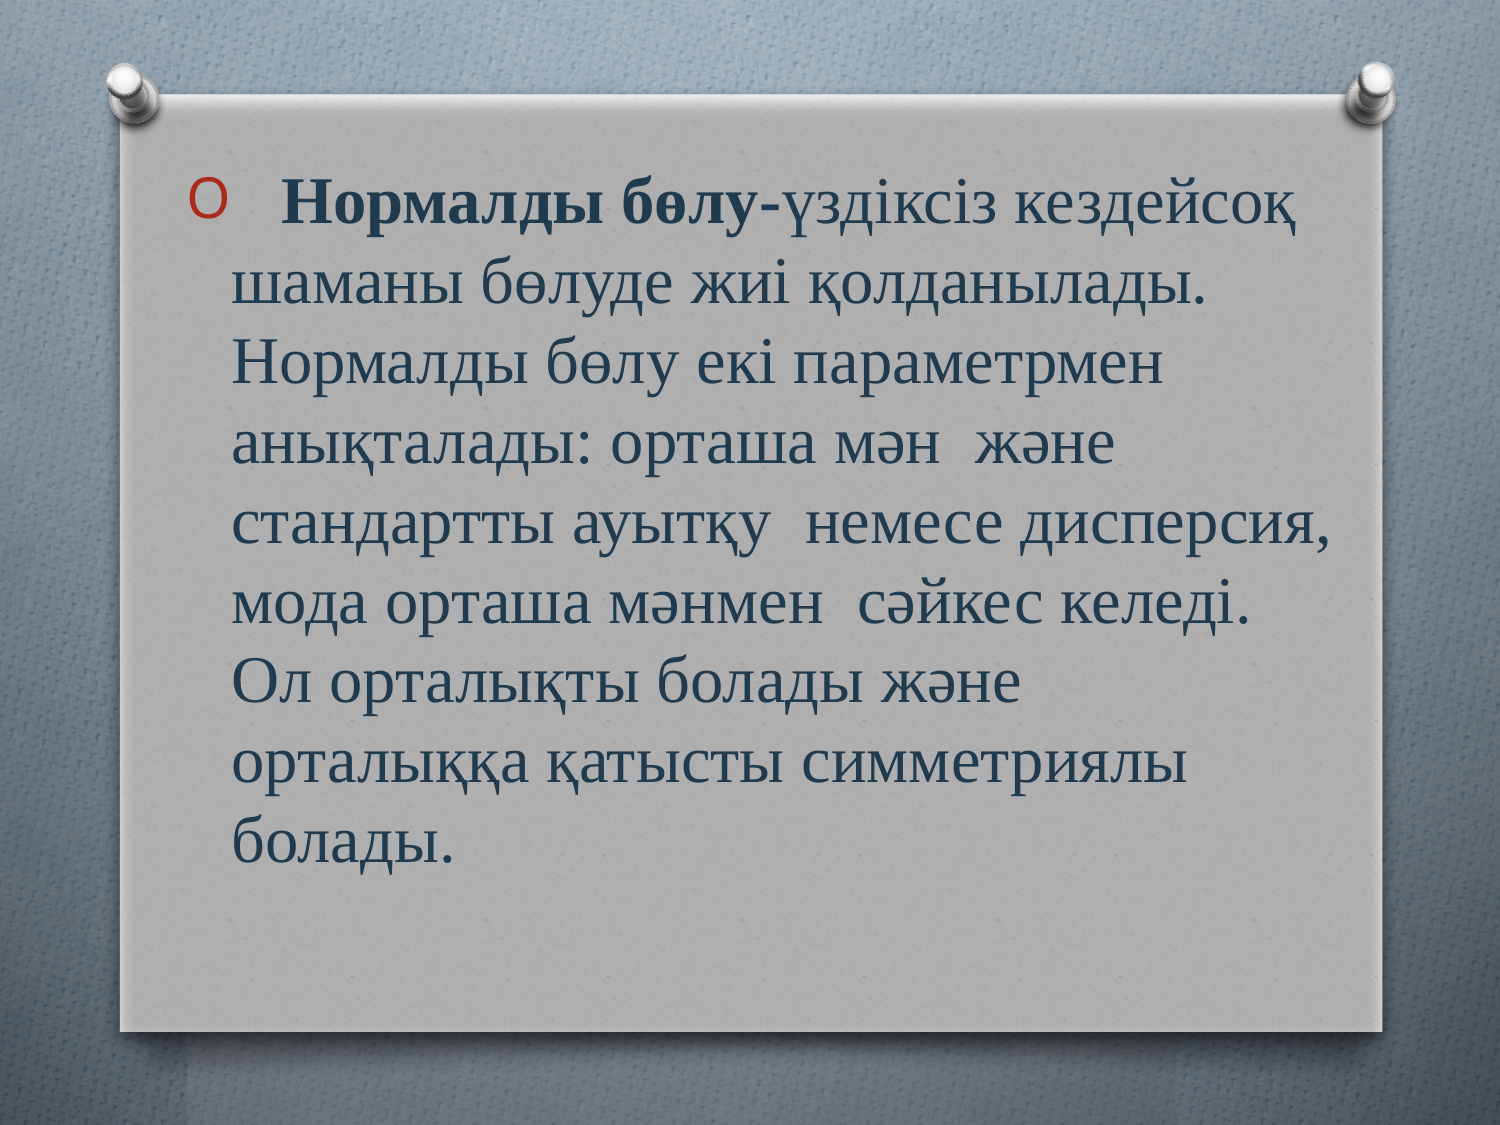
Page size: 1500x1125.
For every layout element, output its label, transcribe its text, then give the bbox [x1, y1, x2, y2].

picture [1317, 35, 1439, 156]
list Нормалды бөлу-үздіксіз кездейсоқ шаманы бөлуде жиі қолданылады. Нормалды бөлу екі параметрмен анықталады: орташа мән және стандартты ауытқу немесе дисперсия, мода орташа мәнмен сәйкес келеді. Ол орталықты болады және орталыққа қатысты симметриялы болады. [171, 149, 1353, 939]
picture [75, 29, 198, 153]
